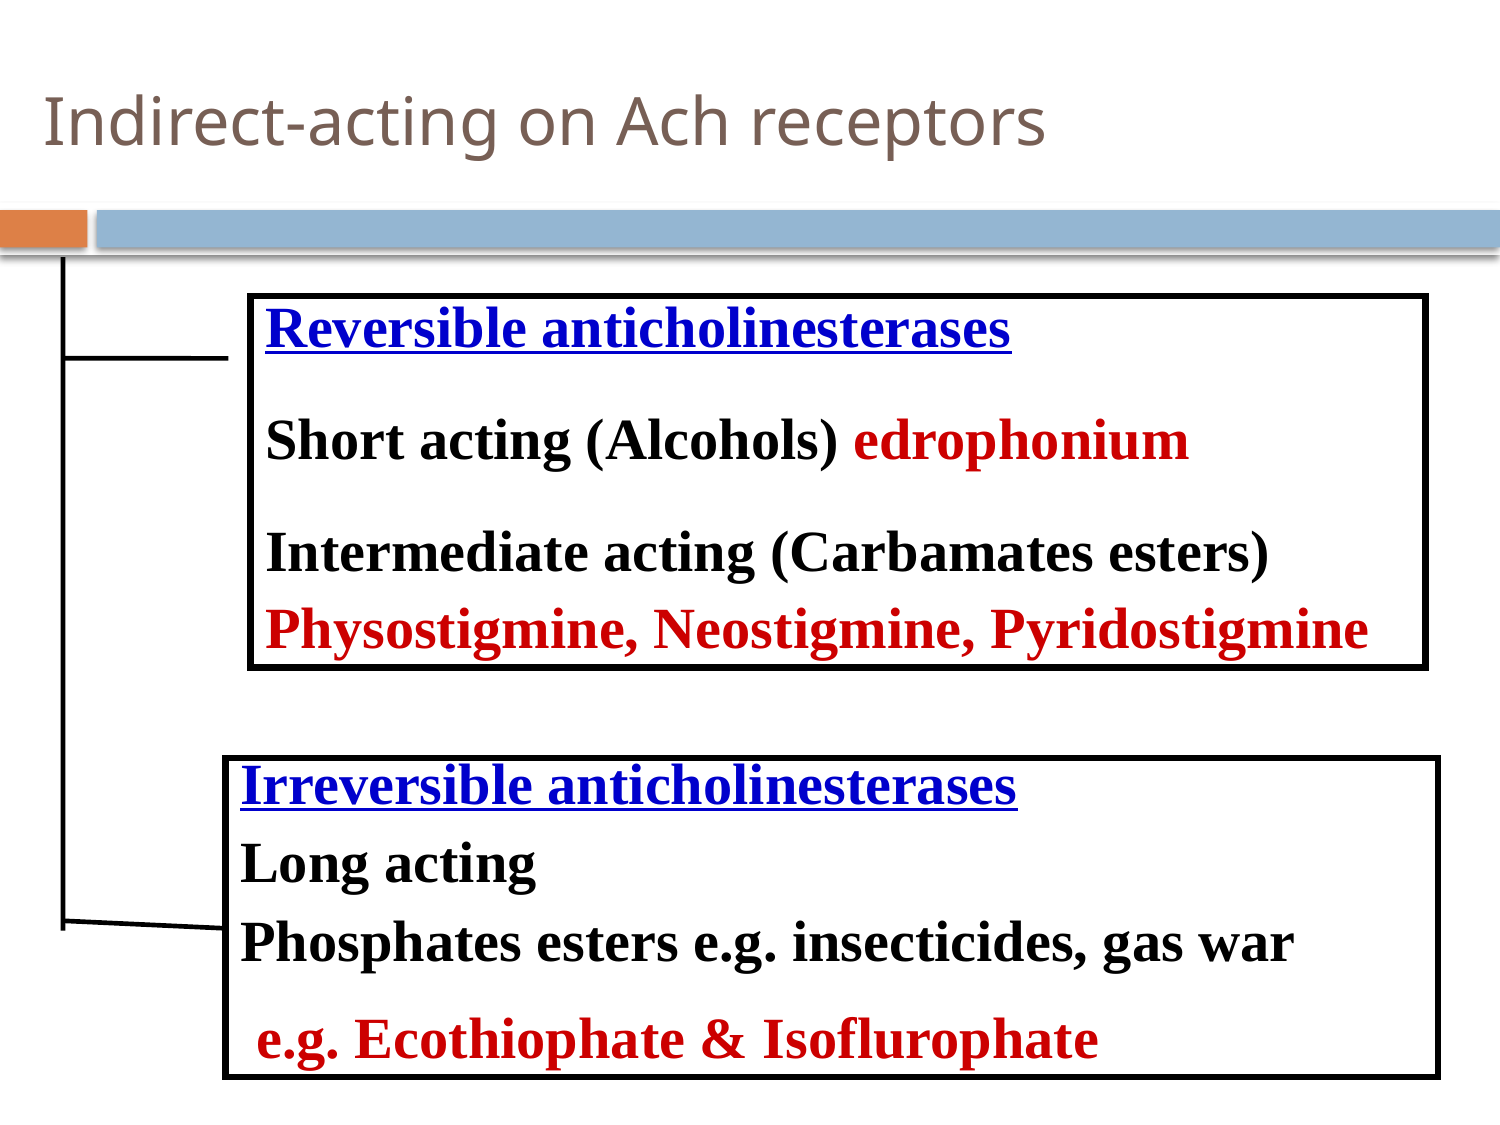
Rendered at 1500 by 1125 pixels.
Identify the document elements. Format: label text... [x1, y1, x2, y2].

title Indirect-acting on Ach receptors [29, 37, 1461, 200]
list [100, 262, 1438, 1000]
text_box Irreversible anticholinesterases Long acting Phosphates esters e.g. insecticides, gas war e.g. Ecothiophate & Isoflurophate [225, 758, 1438, 1078]
text_box Reversible anticholinesterases Short acting (Alcohols) edrophonium Intermediate acting (Carbamates esters) Physostigmine, Neostigmine, Pyridostigmine [250, 295, 1426, 668]
